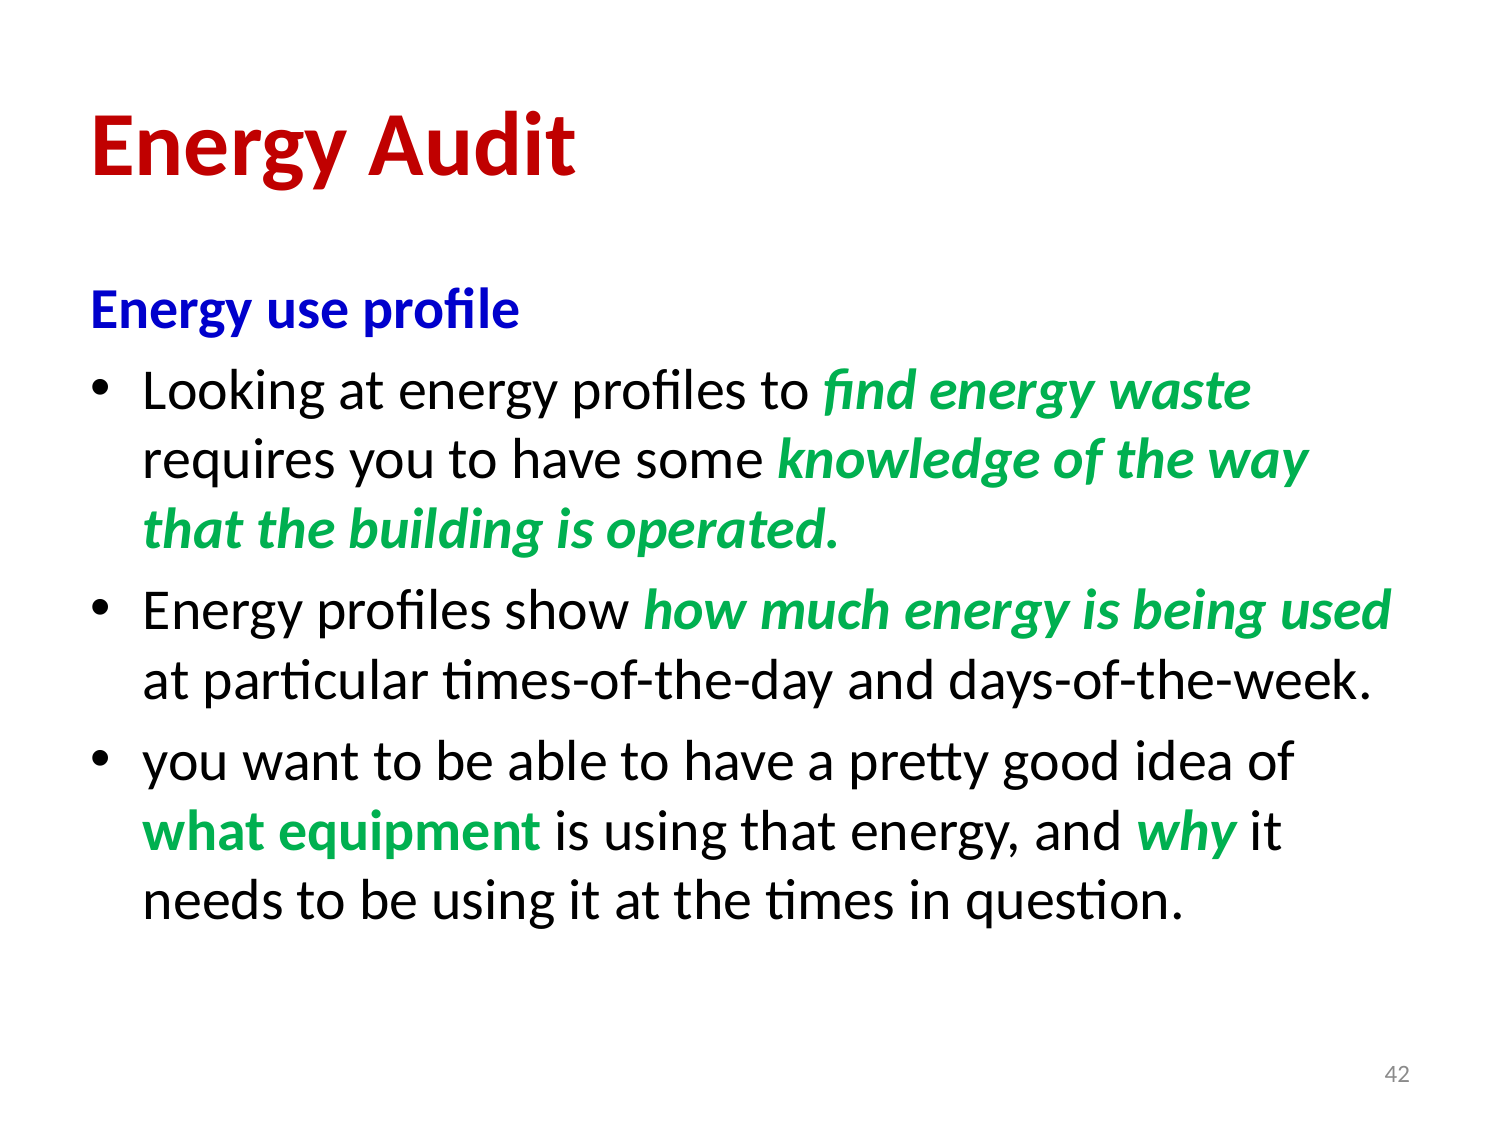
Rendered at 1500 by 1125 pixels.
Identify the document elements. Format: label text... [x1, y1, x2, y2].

list Energy use profile Looking at energy profiles to find energy waste requires you to have some knowledge of the way that the building is operated. Energy profiles show how much energy is being used at particular times-of-the-day and days-of-the-week. you want to be able to have a pretty good idea of what equipment is using that energy, and why it needs to be using it at the times in question. [75, 262, 1425, 1005]
slide_number 42 [1074, 1042, 1425, 1103]
title Energy Audit [75, 45, 1425, 233]
